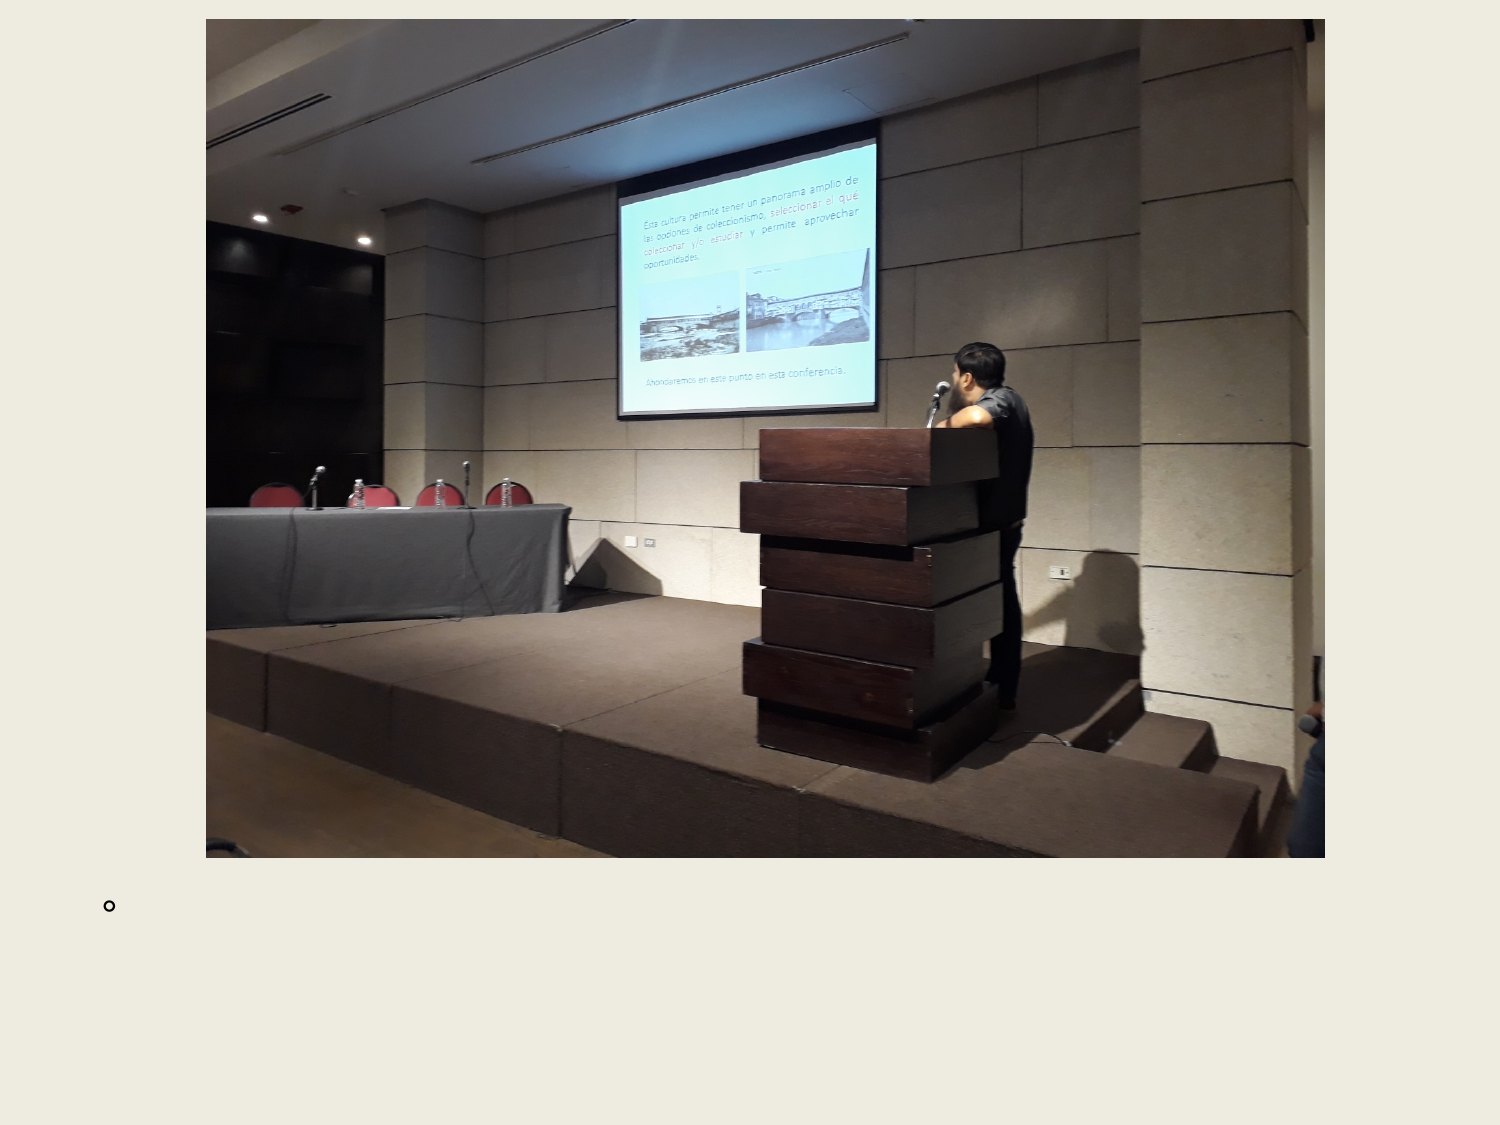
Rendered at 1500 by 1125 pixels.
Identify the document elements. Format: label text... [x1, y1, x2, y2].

picture [206, 18, 1326, 858]
text_box ° [88, 881, 1412, 942]
